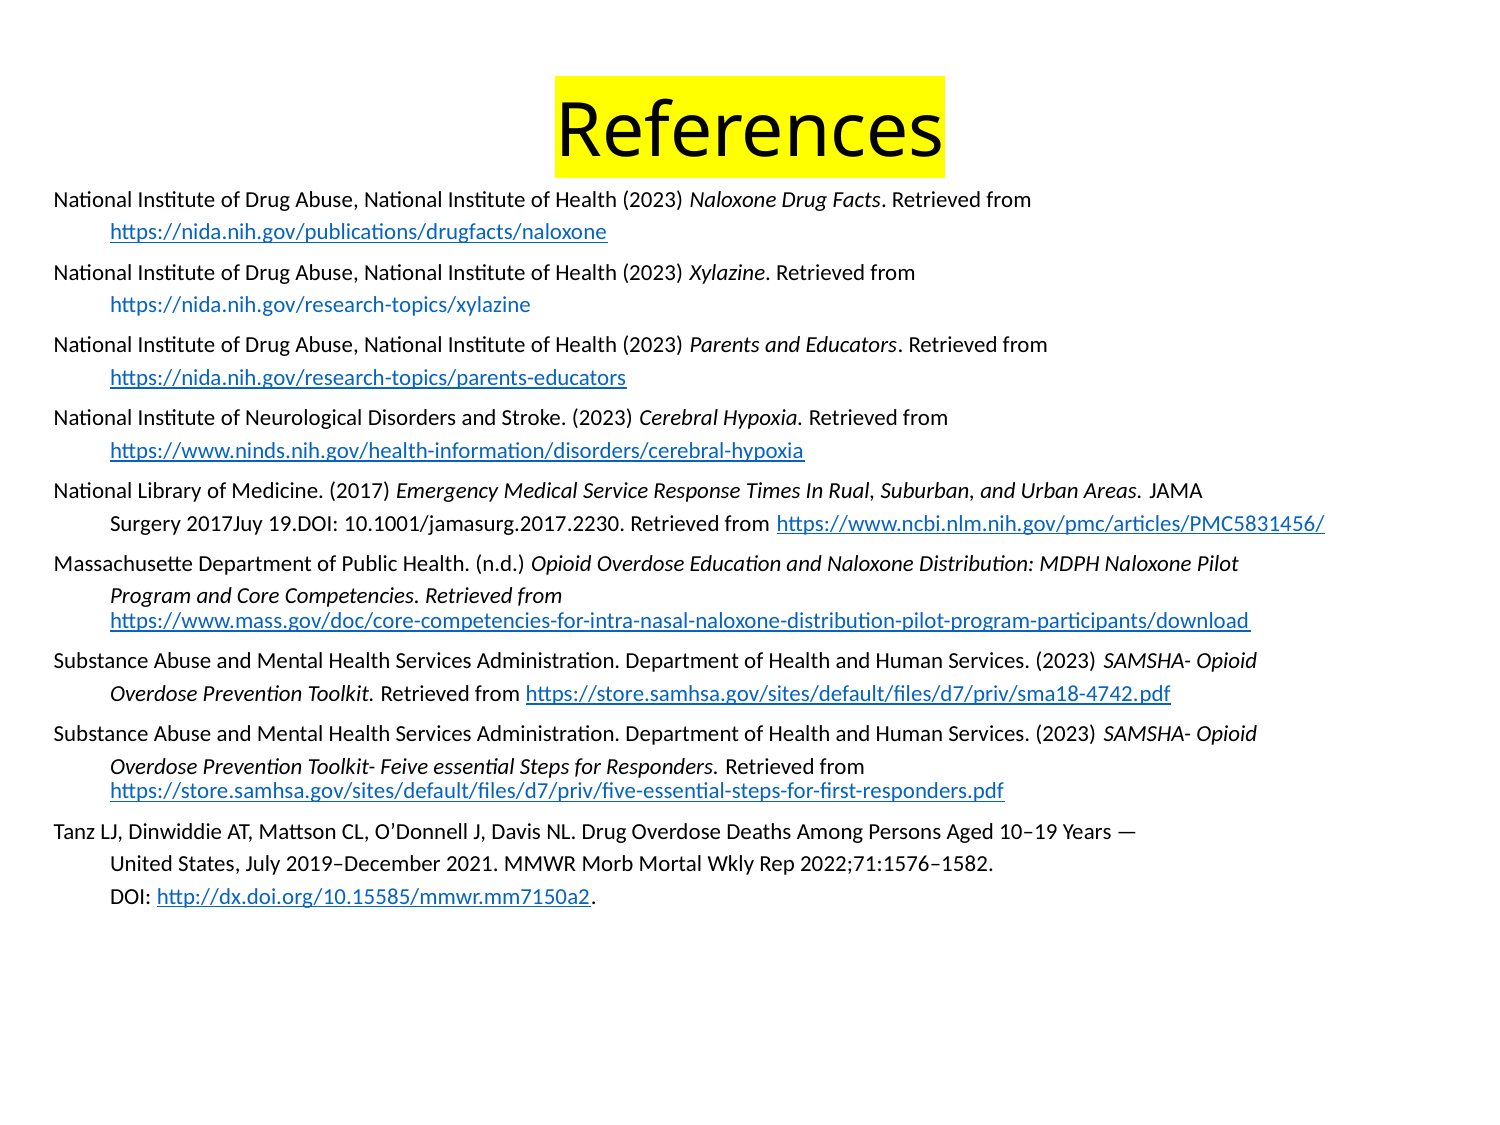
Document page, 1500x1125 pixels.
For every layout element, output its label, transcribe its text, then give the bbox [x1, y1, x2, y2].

subtitle National Institute of Drug Abuse, National Institute of Health (2023) Naloxone Drug Facts. Retrieved from https://nida.nih.gov/publications/drugfacts/naloxone National Institute of Drug Abuse, National Institute of Health (2023) Xylazine. Retrieved from https://nida.nih.gov/research-topics/xylazine National Institute of Drug Abuse, National Institute of Health (2023) Parents and Educators. Retrieved from https://nida.nih.gov/research-topics/parents-educators National Institute of Neurological Disorders and Stroke. (2023) Cerebral Hypoxia. Retrieved from https://www.ninds.nih.gov/health-information/disorders/cerebral-hypoxia National Library of Medicine. (2017) Emergency Medical Service Response Times In Rual, Suburban, and Urban Areas. JAMA Surgery 2017Juy 19.DOI: 10.1001/jamasurg.2017.2230. Retrieved from https://www.ncbi.nlm.nih.gov/pmc/articles/PMC5831456/ Massachusette Department of Public Health. (n.d.) Opioid Overdose Education and Naloxone Distribution: MDPH Naloxone Pilot Program and Core Competencies. Retrieved from https://www.mass.gov/doc/core-competencies-for-intra-nasal-naloxone-distribution-pilot-program-participants/download Substance Abuse and Mental Health Services Administration. Department of Health and Human Services. (2023) SAMSHA- Opioid Overdose Prevention Toolkit. Retrieved from https://store.samhsa.gov/sites/default/files/d7/priv/sma18-4742.pdf Substance Abuse and Mental Health Services Administration. Department of Health and Human Services. (2023) SAMSHA- Opioid Overdose Prevention Toolkit- Feive essential Steps for Responders. Retrieved from https://store.samhsa.gov/sites/default/files/d7/priv/five-essential-steps-for-first-responders.pdf Tanz LJ, Dinwiddie AT, Mattson CL, O’Donnell J, Davis NL. Drug Overdose Deaths Among Persons Aged 10–19 Years — United States, July 2019–December 2021. MMWR Morb Mortal Wkly Rep 2022;71:1576–1582. DOI: http://dx.doi.org/10.15585/mmwr.mm7150a2. [38, 180, 1459, 1054]
title References [187, 46, 1313, 180]
